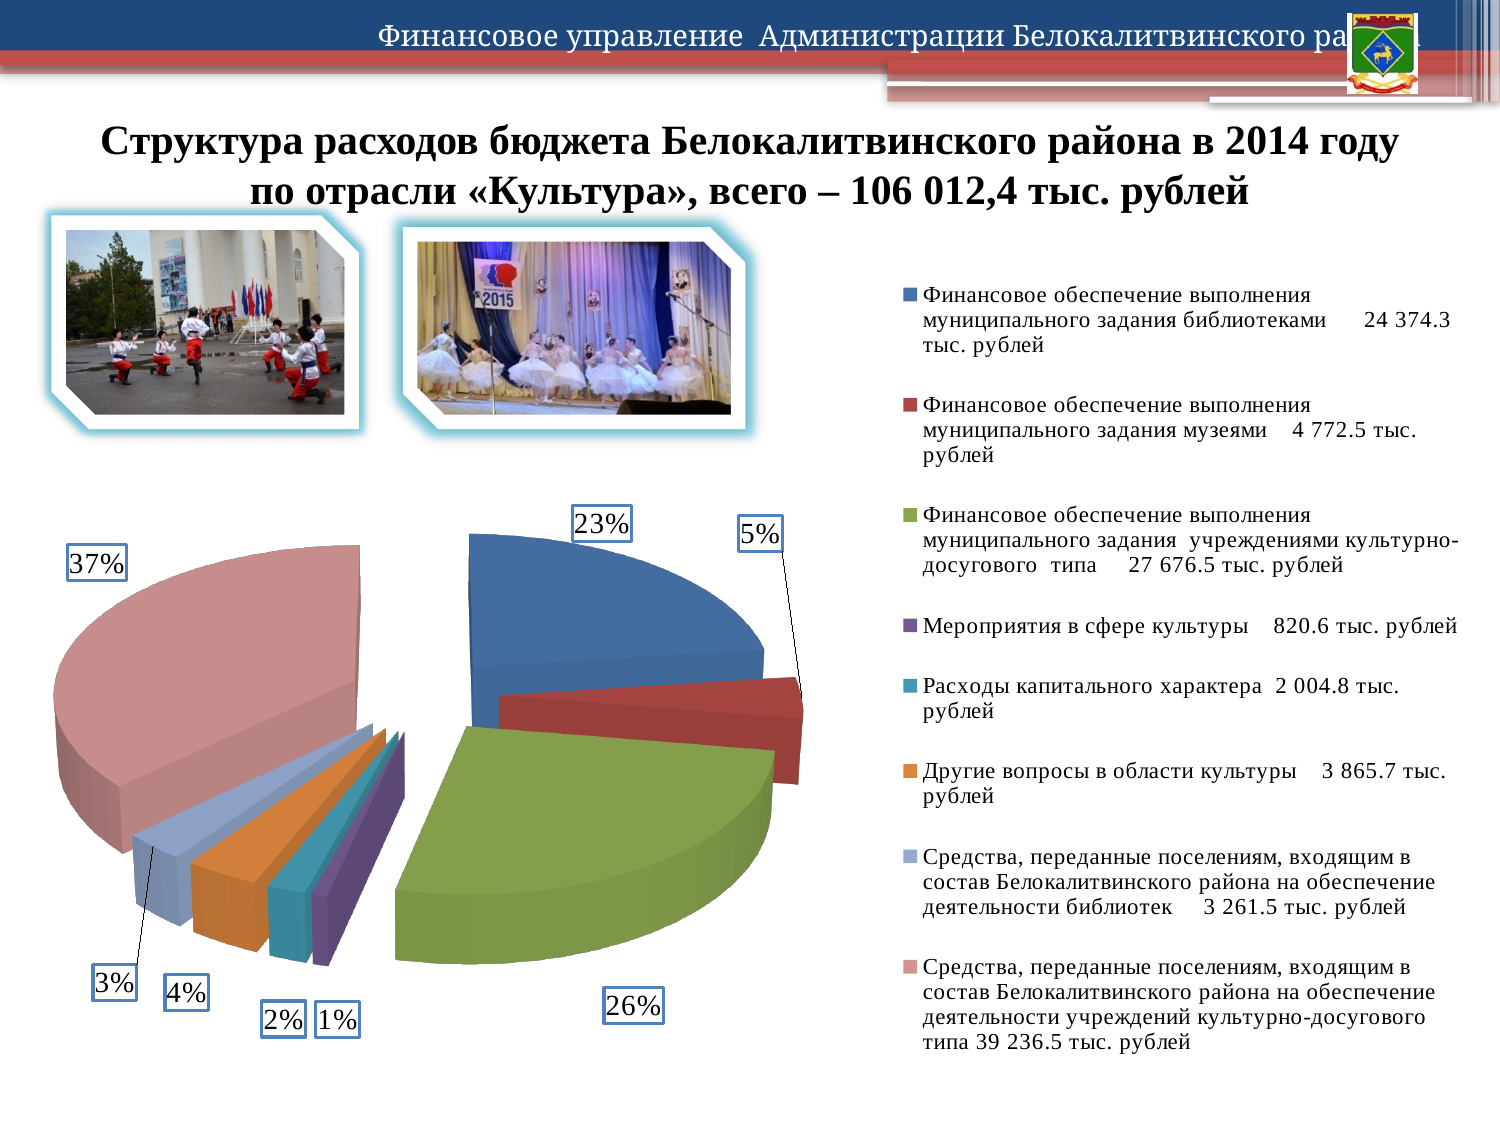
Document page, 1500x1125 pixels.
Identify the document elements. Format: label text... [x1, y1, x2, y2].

picture [1347, 13, 1419, 94]
text_box Структура расходов бюджета Белокалитвинского района в 2014 году по отрасли «Культура», всего – 106 012,4 тыс. рублей [58, 105, 1442, 185]
title Финансовое управление Администрации Белокалитвинского района [363, 0, 1500, 106]
chart [0, 187, 1500, 1125]
